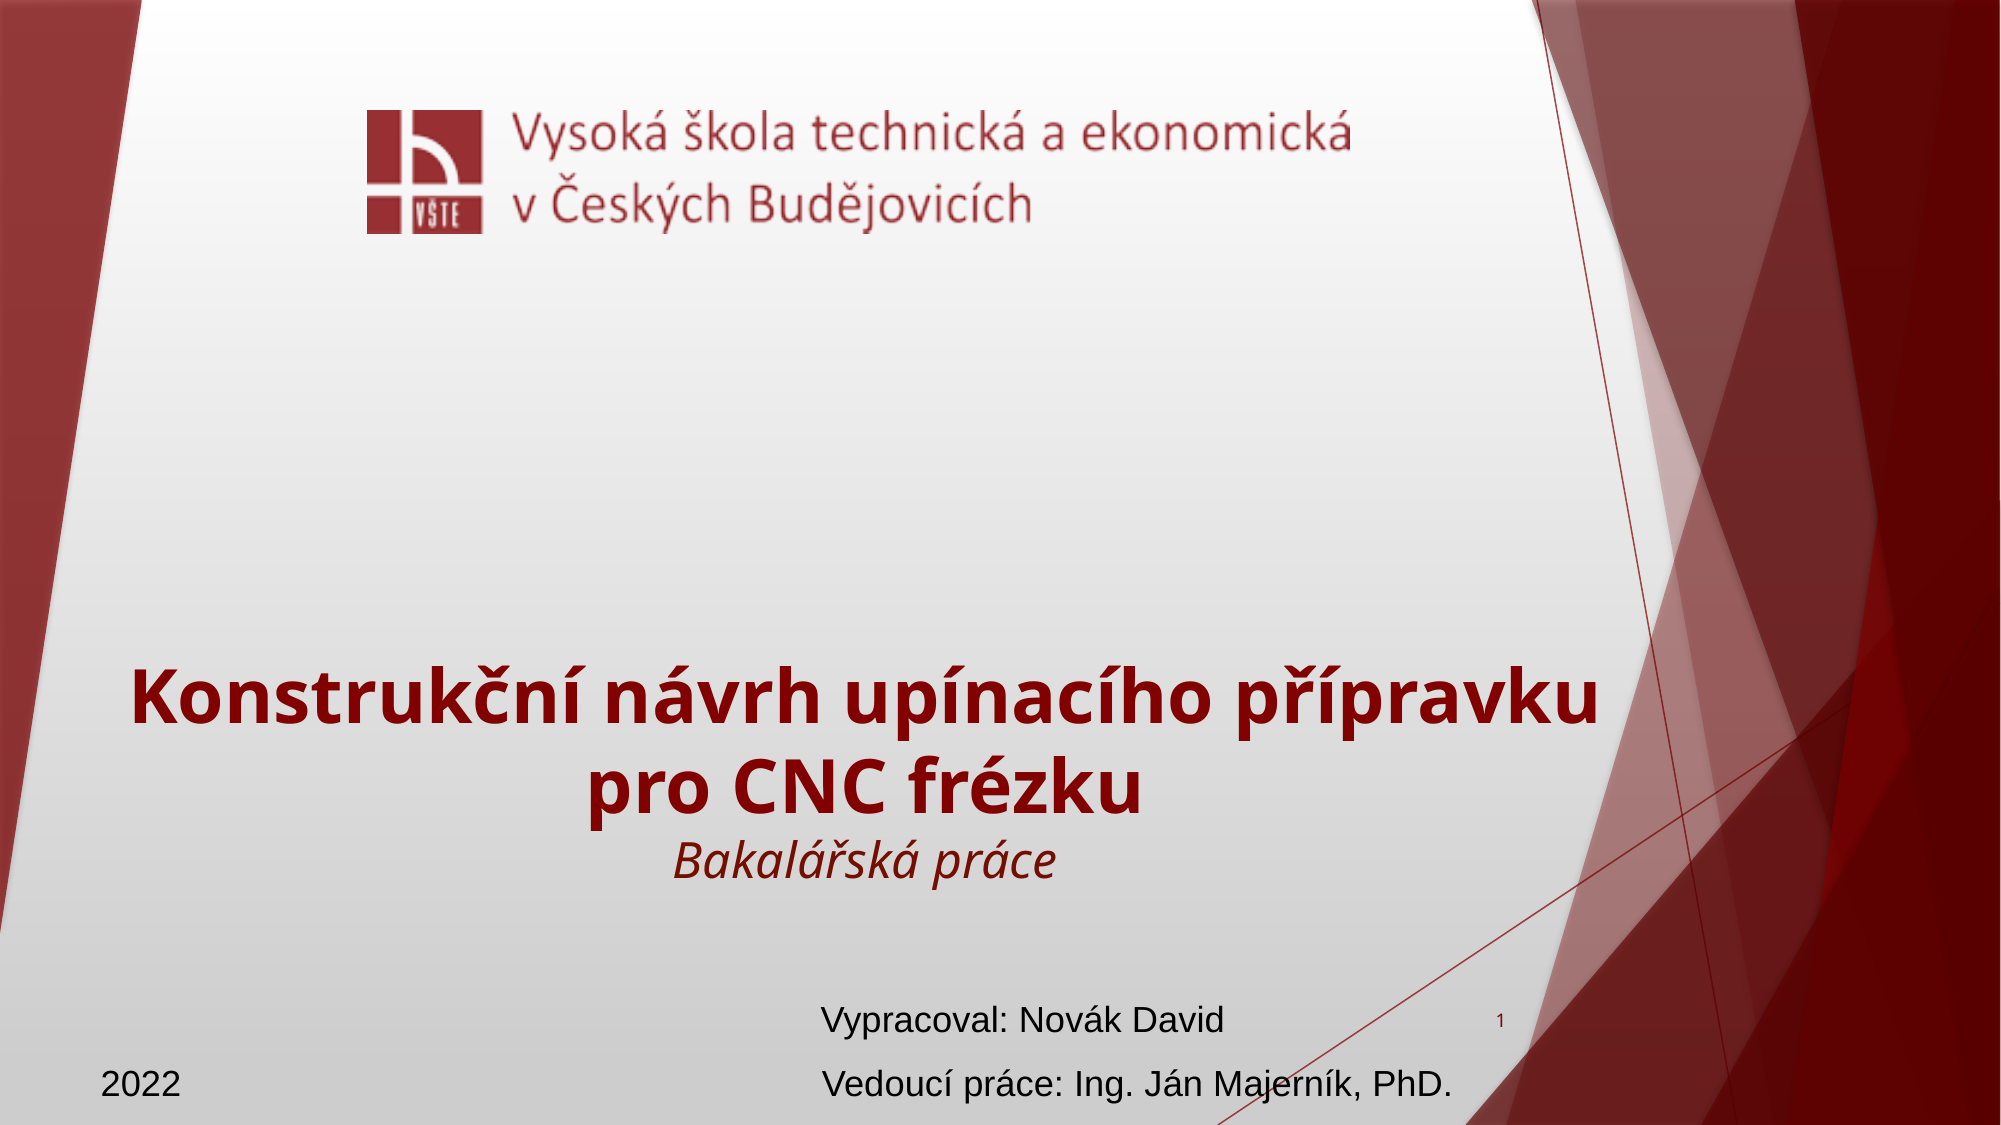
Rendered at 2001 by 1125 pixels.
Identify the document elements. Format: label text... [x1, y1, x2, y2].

title Konstrukční návrh upínacího přípravku pro CNC frézku Bakalářská práce [107, 519, 1624, 897]
slide_number 1 [1409, 991, 1522, 1051]
picture [366, 109, 1351, 235]
subtitle Vypracoval: Novák David 2022 Vedoucí práce: Ing. Ján Majerník, PhD. [35, 988, 2000, 1112]
